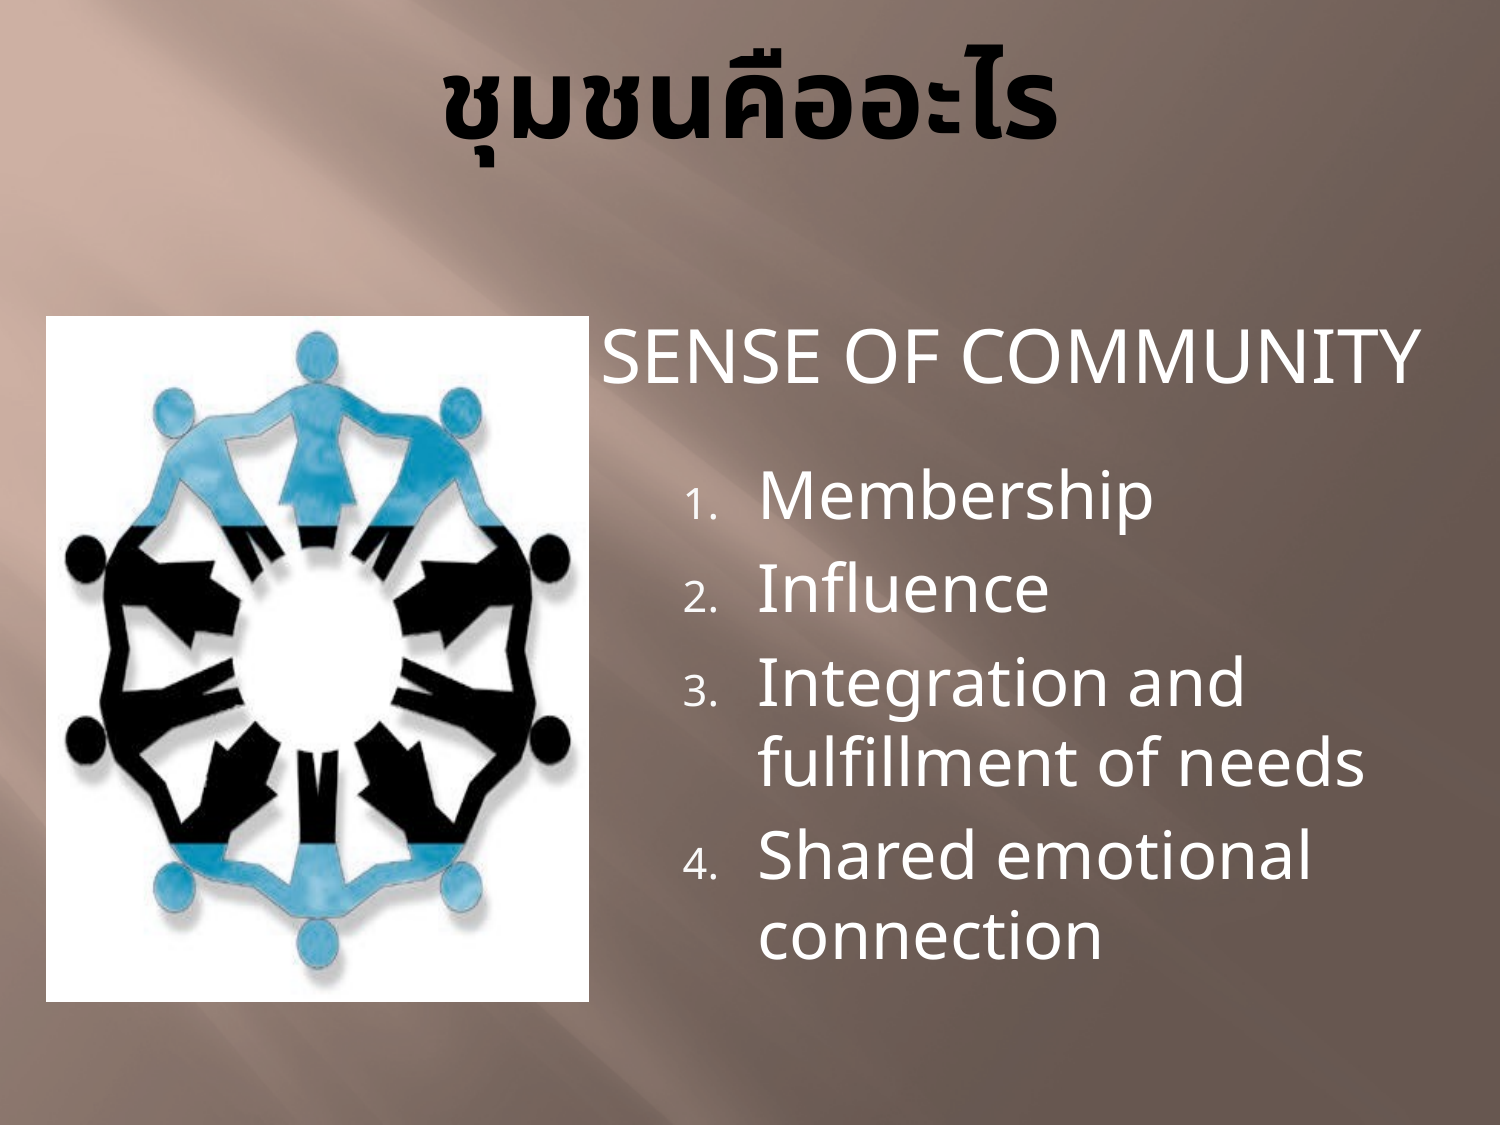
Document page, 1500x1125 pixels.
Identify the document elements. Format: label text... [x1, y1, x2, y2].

picture [46, 316, 589, 1002]
title ชุมชนคืออะไร [0, 0, 1500, 188]
list Membership Influence Integration and fulfillment of needs Shared emotional connection [667, 445, 1454, 1032]
list Sense of Community [585, 269, 1500, 439]
